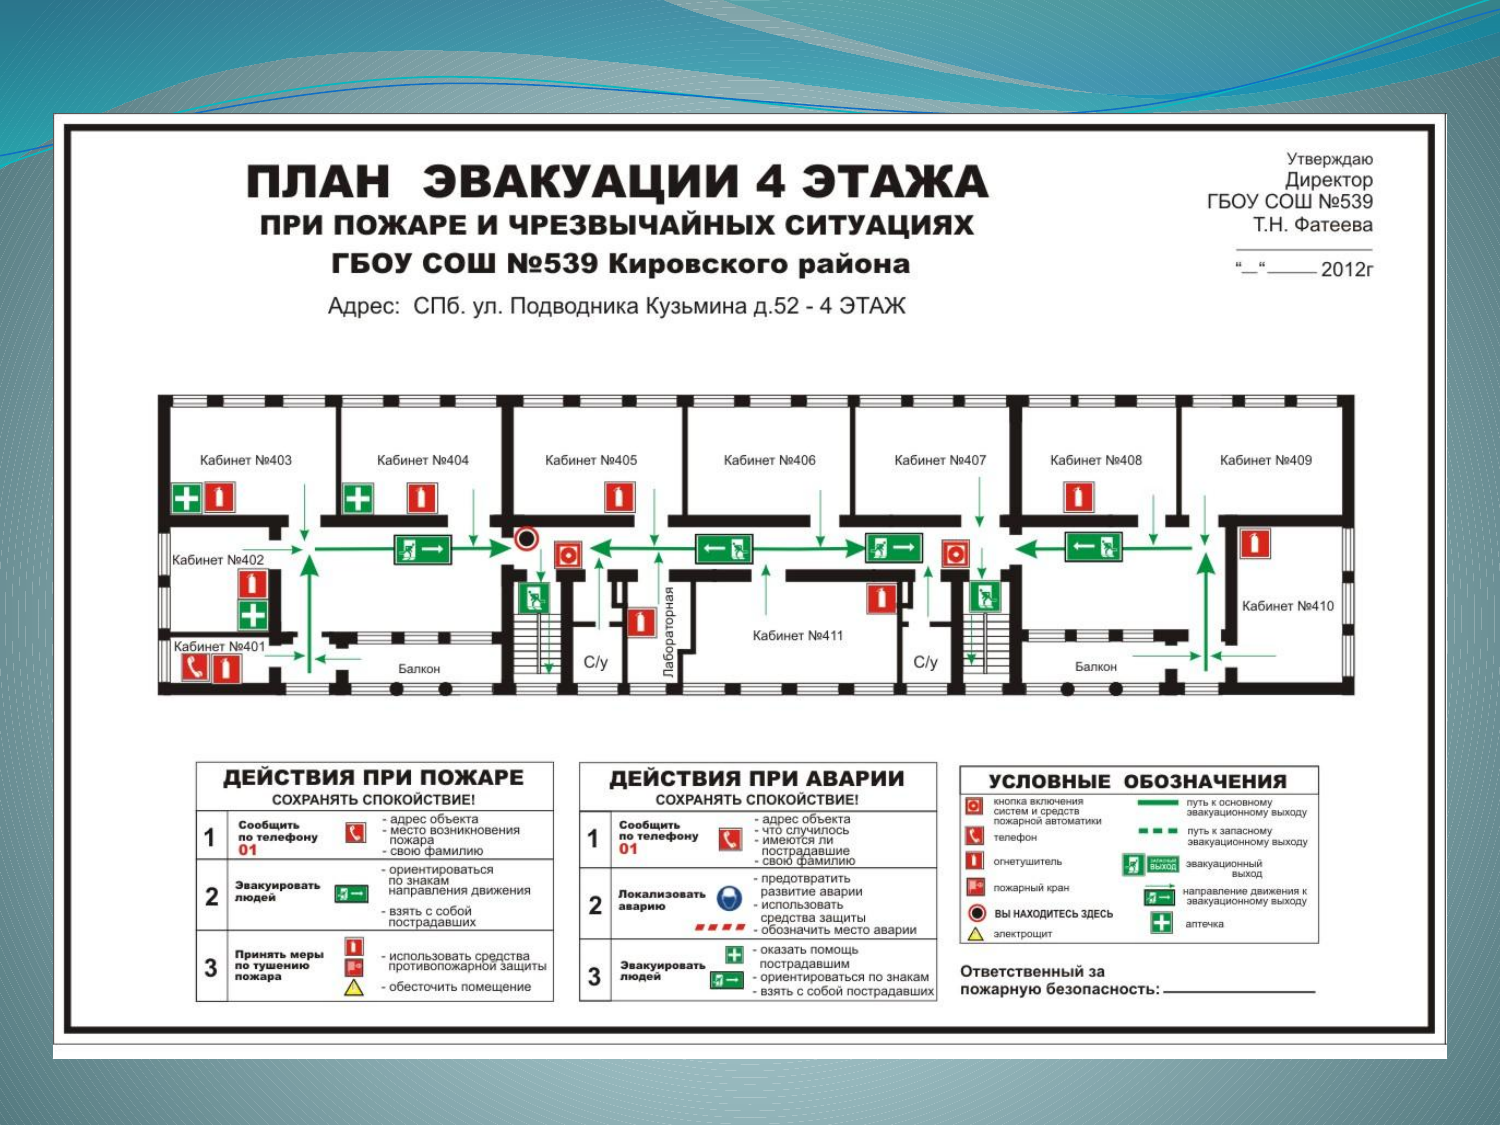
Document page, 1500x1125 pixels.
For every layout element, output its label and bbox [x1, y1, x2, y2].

picture [52, 113, 1448, 1059]
